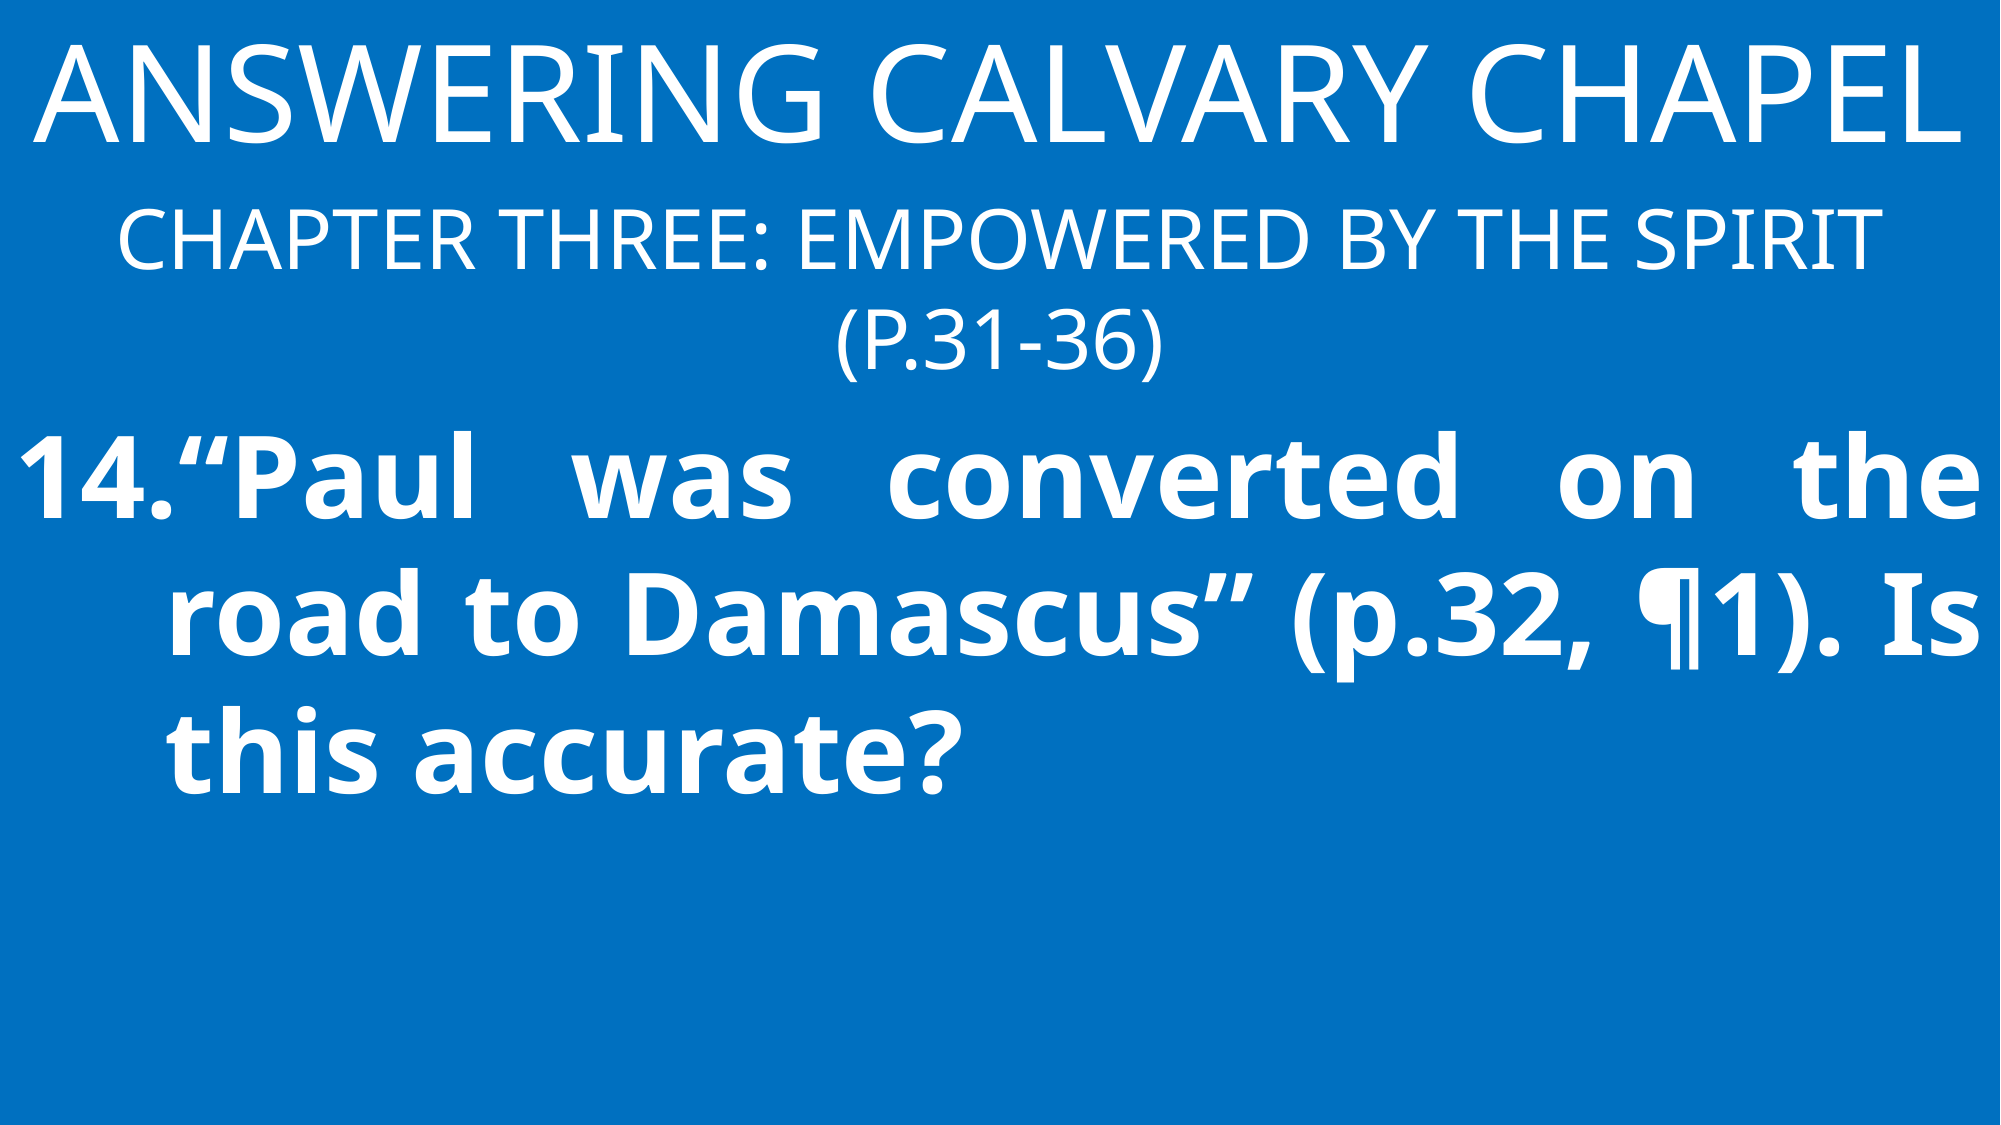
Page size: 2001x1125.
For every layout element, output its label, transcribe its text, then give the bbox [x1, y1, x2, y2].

text_box Chapter Three: Empowered by the Spirit (p.31-36) [0, 179, 2000, 394]
text_box “Paul was converted on the road to Damascus” (p.32, ¶1). Is this accurate? [0, 396, 2000, 824]
text_box Answering Calvary Chapel [0, 0, 2000, 178]
